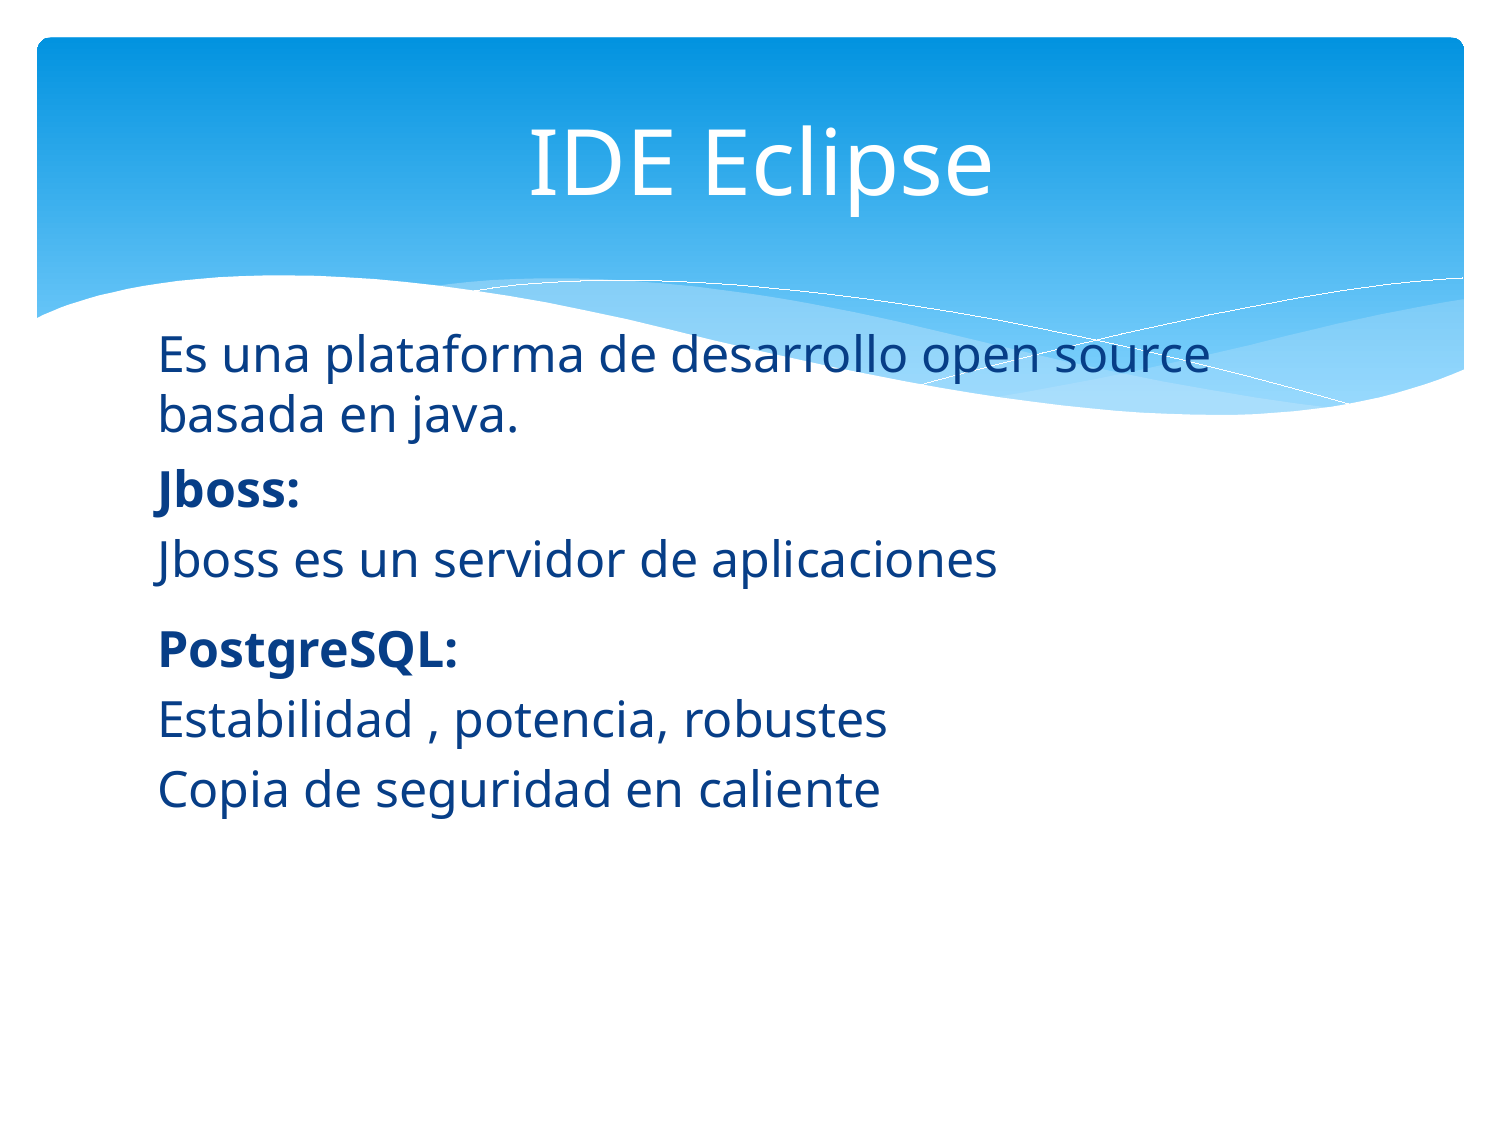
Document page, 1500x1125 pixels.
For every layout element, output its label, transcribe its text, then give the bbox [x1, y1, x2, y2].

list Es una plataforma de desarrollo open source basada en java. [142, 314, 1358, 449]
text_box PostgreSQL: Estabilidad , potencia, robustes Copia de seguridad en caliente [142, 609, 1358, 870]
text_box Jboss: Jboss es un servidor de aplicaciones [142, 449, 1358, 609]
title IDE Eclipse [75, 55, 1425, 261]
